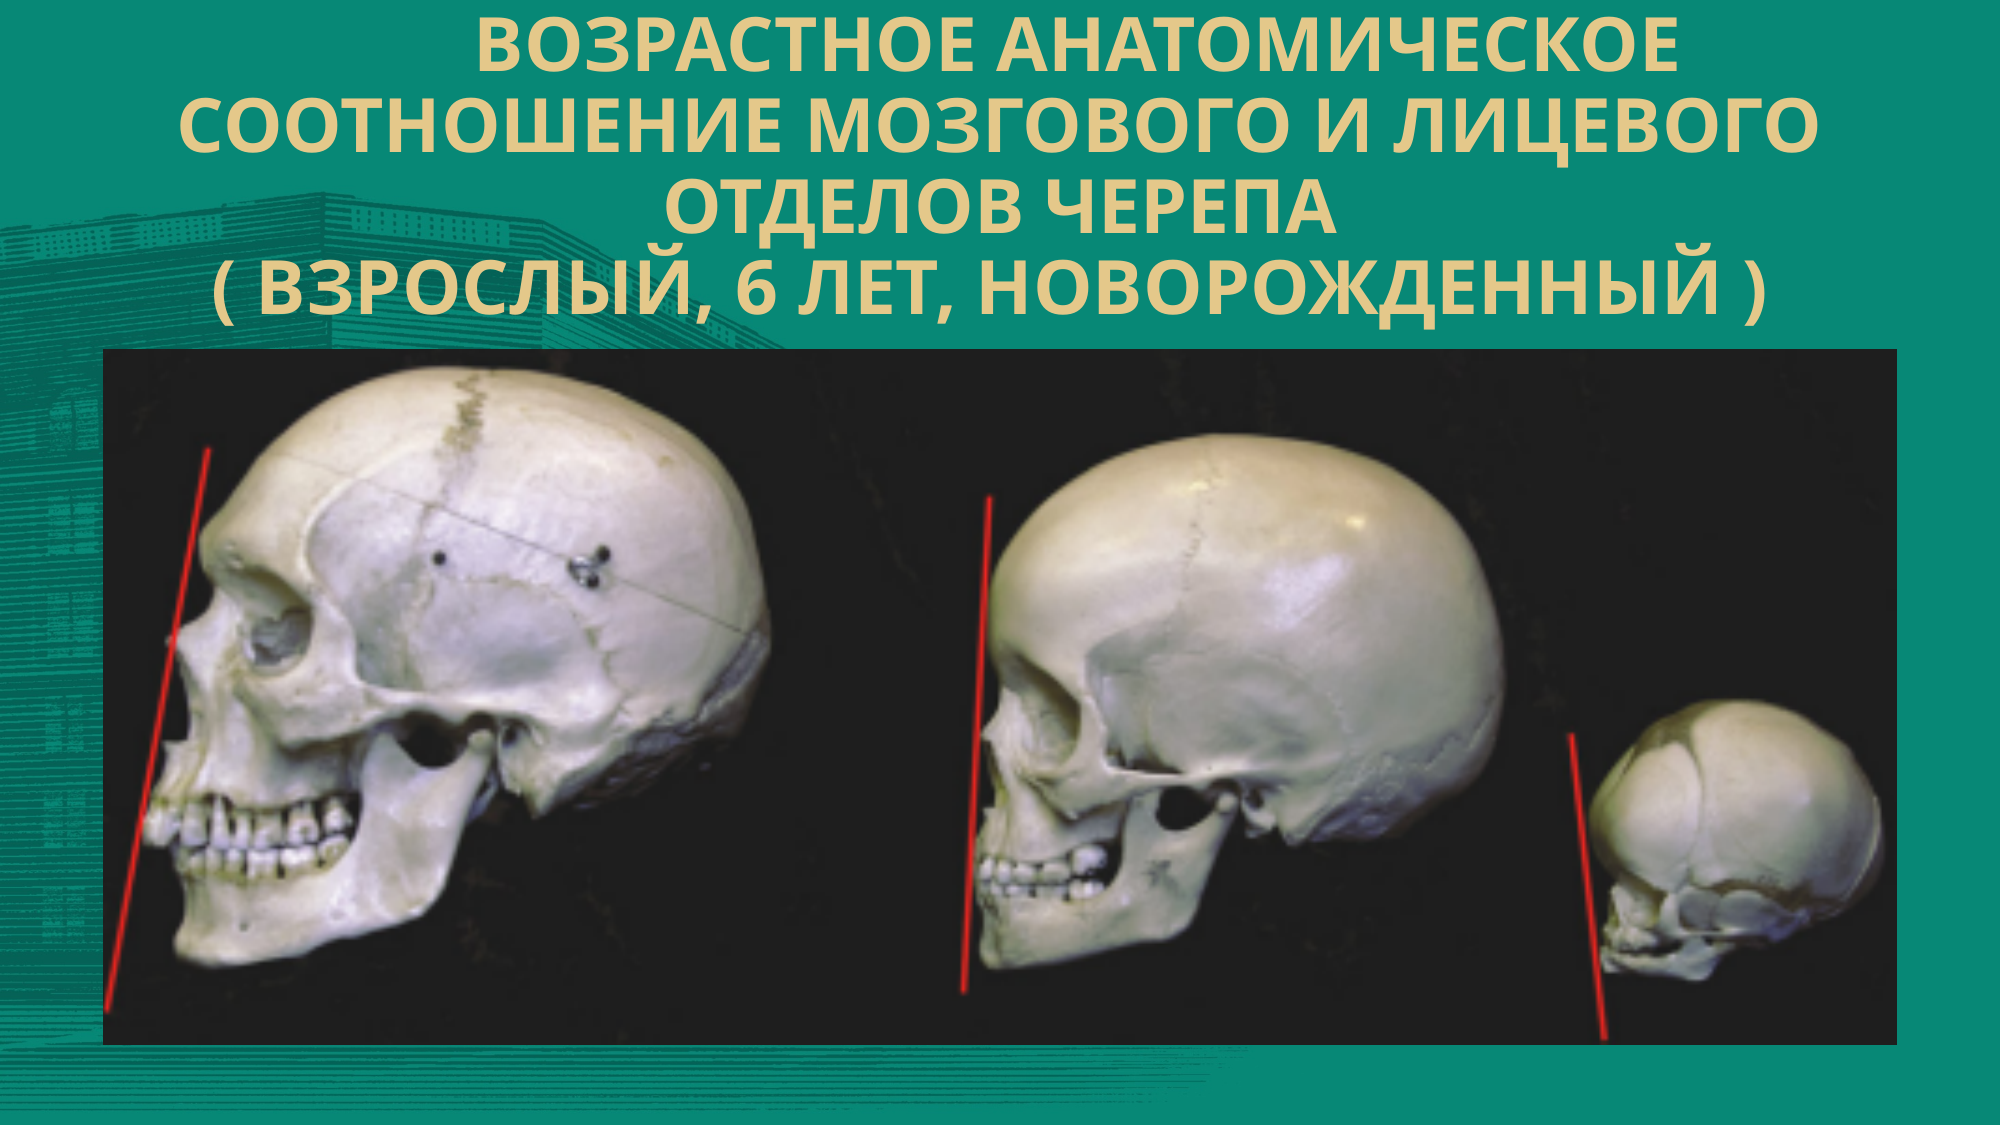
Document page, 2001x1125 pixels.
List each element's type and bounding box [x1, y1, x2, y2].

list [103, 349, 1897, 1045]
picture [0, 0, 2000, 1125]
